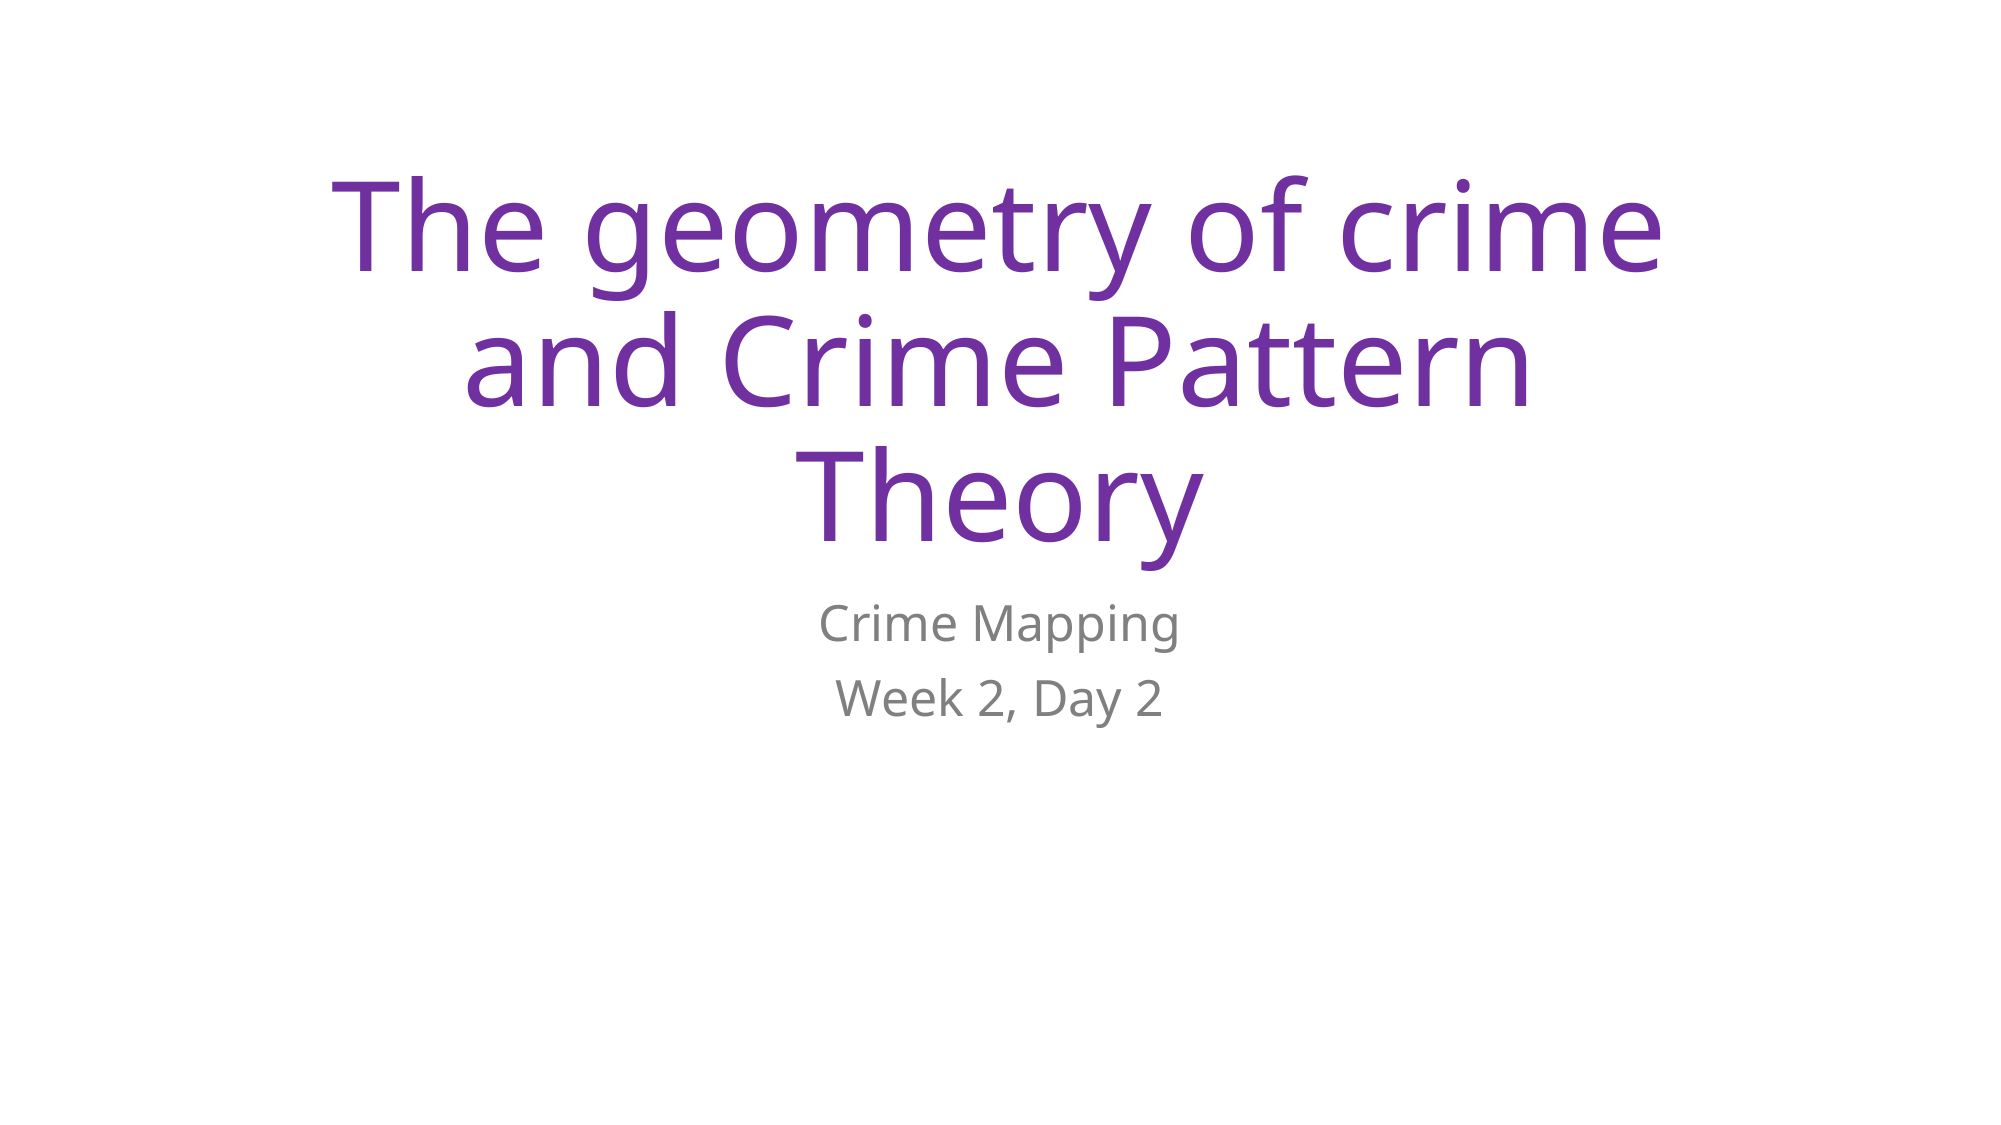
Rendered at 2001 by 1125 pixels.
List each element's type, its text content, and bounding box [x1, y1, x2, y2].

subtitle Crime Mapping Week 2, Day 2 [249, 590, 1750, 863]
title The geometry of crime and Crime Pattern Theory [249, 184, 1750, 576]
